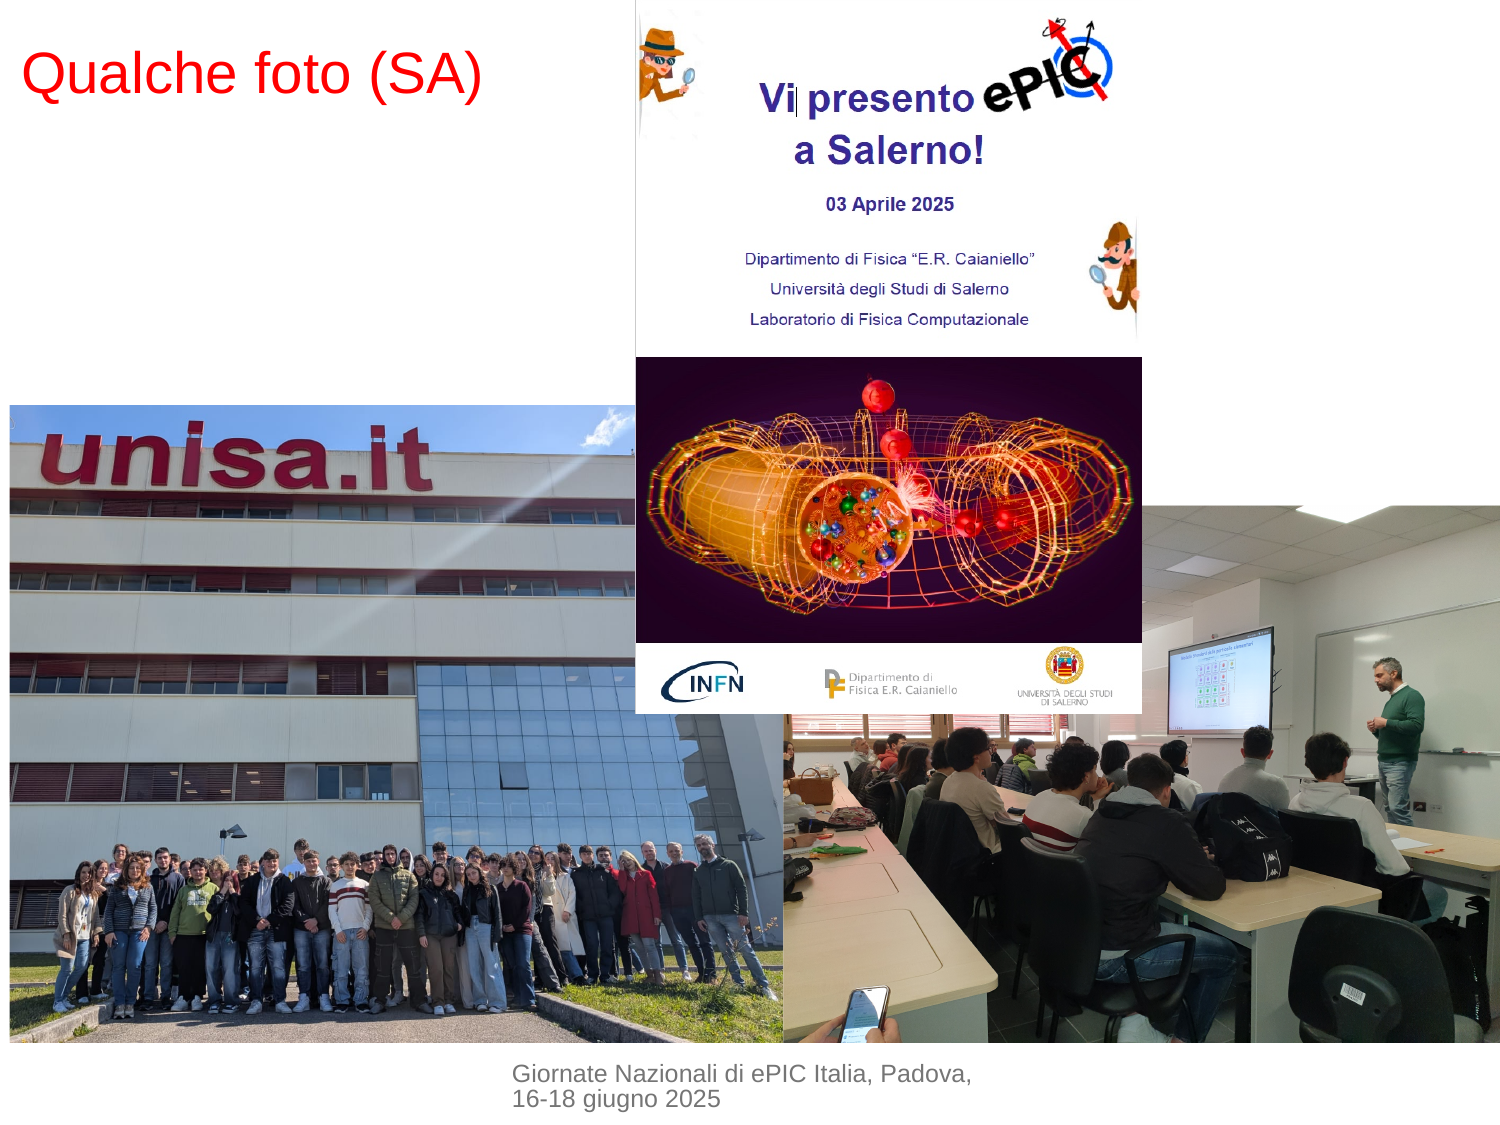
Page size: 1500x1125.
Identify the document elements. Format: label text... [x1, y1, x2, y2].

picture [9, 0, 1500, 1043]
footer Giornate Nazionali di ePIC Italia, Padova, 16-18 giugno 2025 [496, 1051, 1004, 1103]
text_box Qualche foto (SA) [0, 27, 507, 113]
